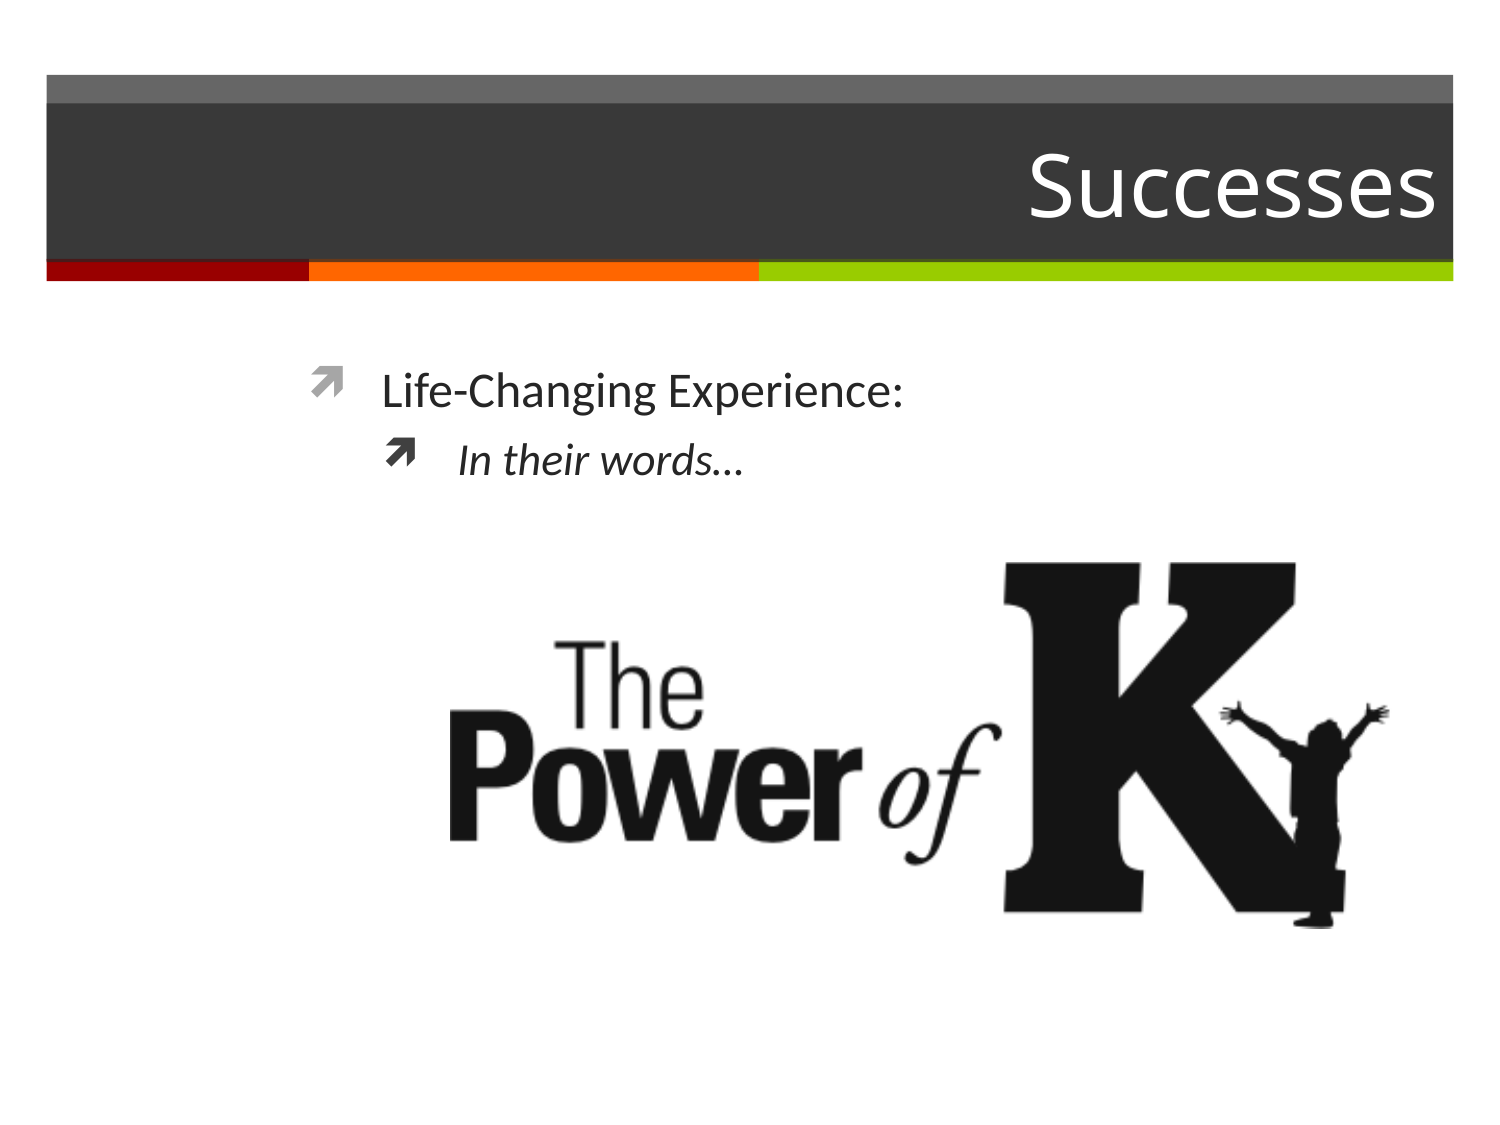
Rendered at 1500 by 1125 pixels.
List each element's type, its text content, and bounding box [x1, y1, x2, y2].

list Life-Changing Experience: In their words… [291, 349, 1454, 1006]
picture [449, 561, 1392, 930]
title Successes [46, 103, 1454, 263]
